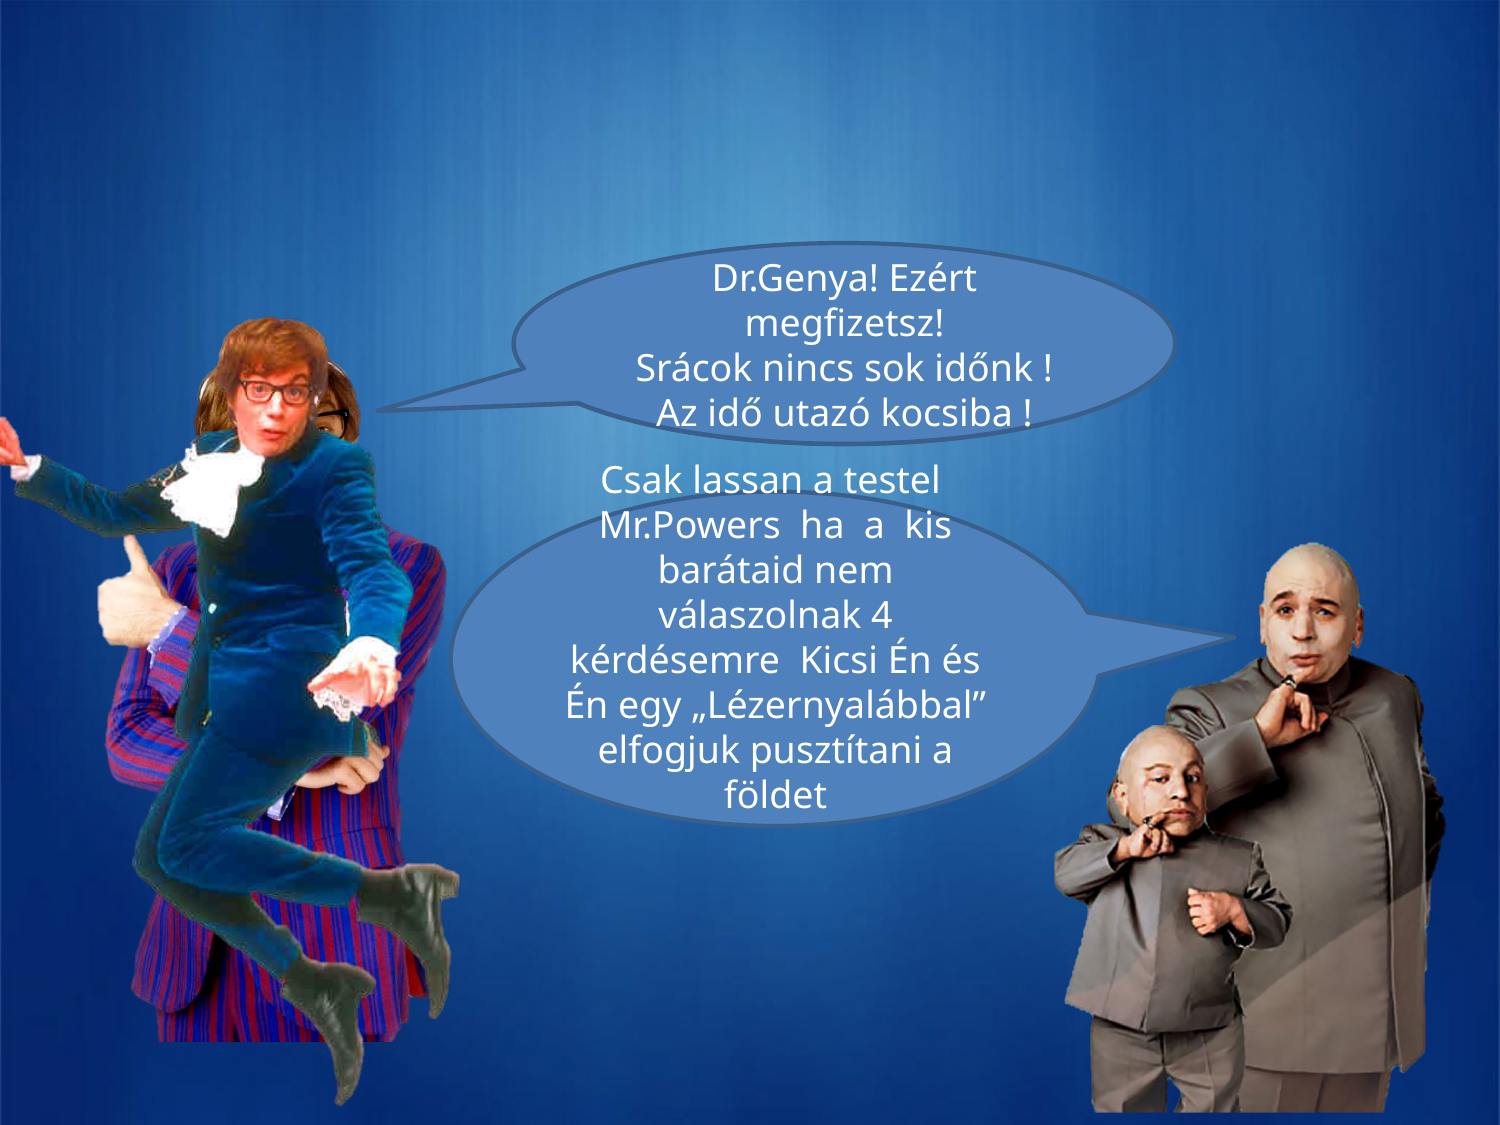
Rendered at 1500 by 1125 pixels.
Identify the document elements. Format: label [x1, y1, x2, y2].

picture [0, 0, 1500, 1125]
list [41, 299, 534, 1042]
